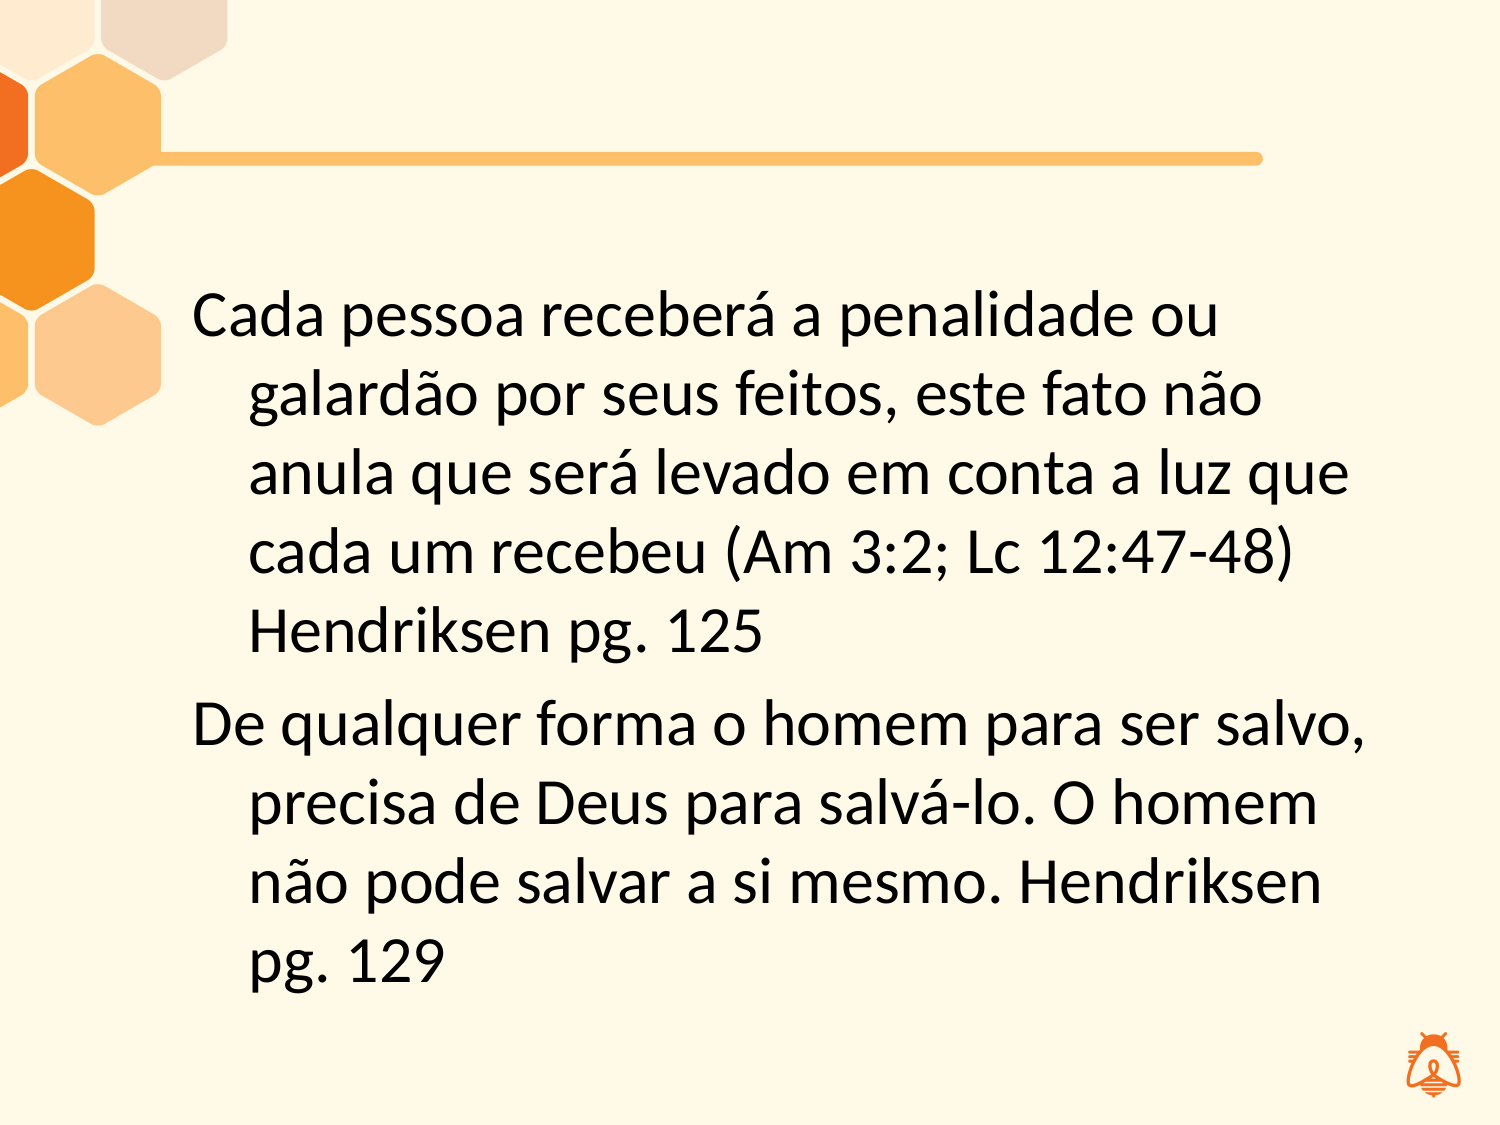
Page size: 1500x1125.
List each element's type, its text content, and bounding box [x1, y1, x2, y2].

picture [0, 0, 1500, 1125]
list Cada pessoa receberá a penalidade ou galardão por seus feitos, este fato não anula que será levado em conta a luz que cada um recebeu (Am 3:2; Lc 12:47-48) Hendriksen pg. 125 De qualquer forma o homem para ser salvo, precisa de Deus para salvá-lo. O homem não pode salvar a si mesmo. Hendriksen pg. 129 [177, 262, 1425, 1005]
